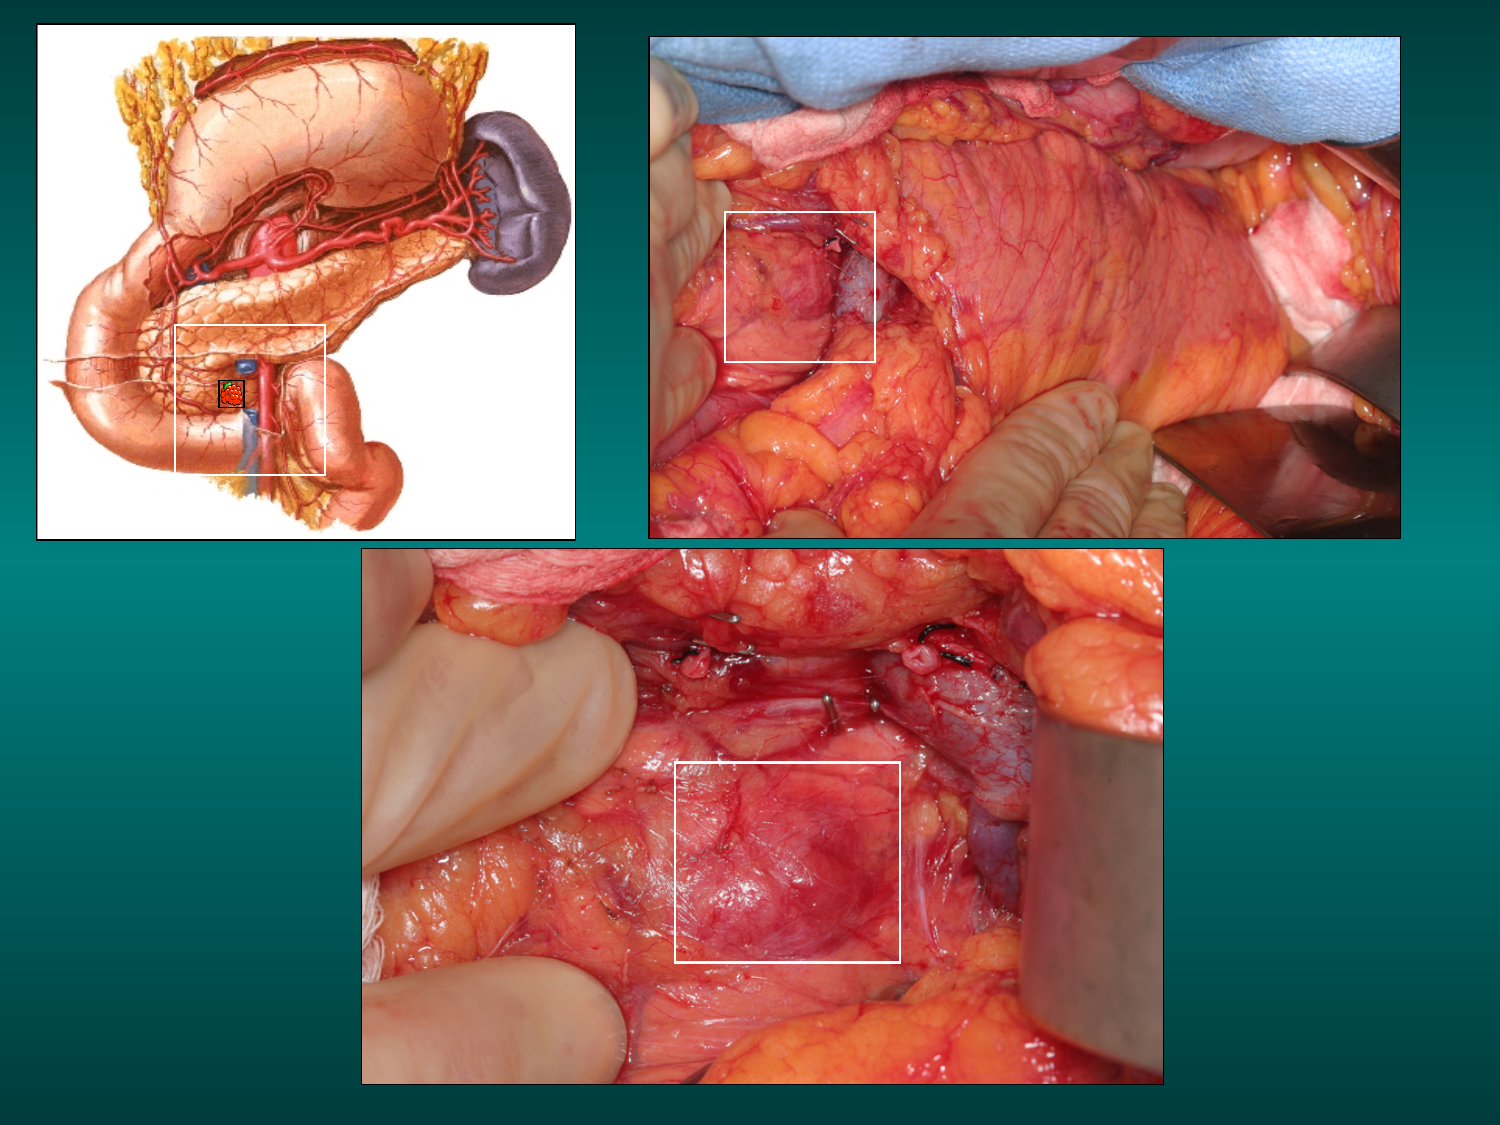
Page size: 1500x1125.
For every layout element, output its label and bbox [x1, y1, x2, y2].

text_box [362, 549, 1163, 1084]
text_box [649, 37, 1401, 538]
text_box [37, 24, 576, 540]
